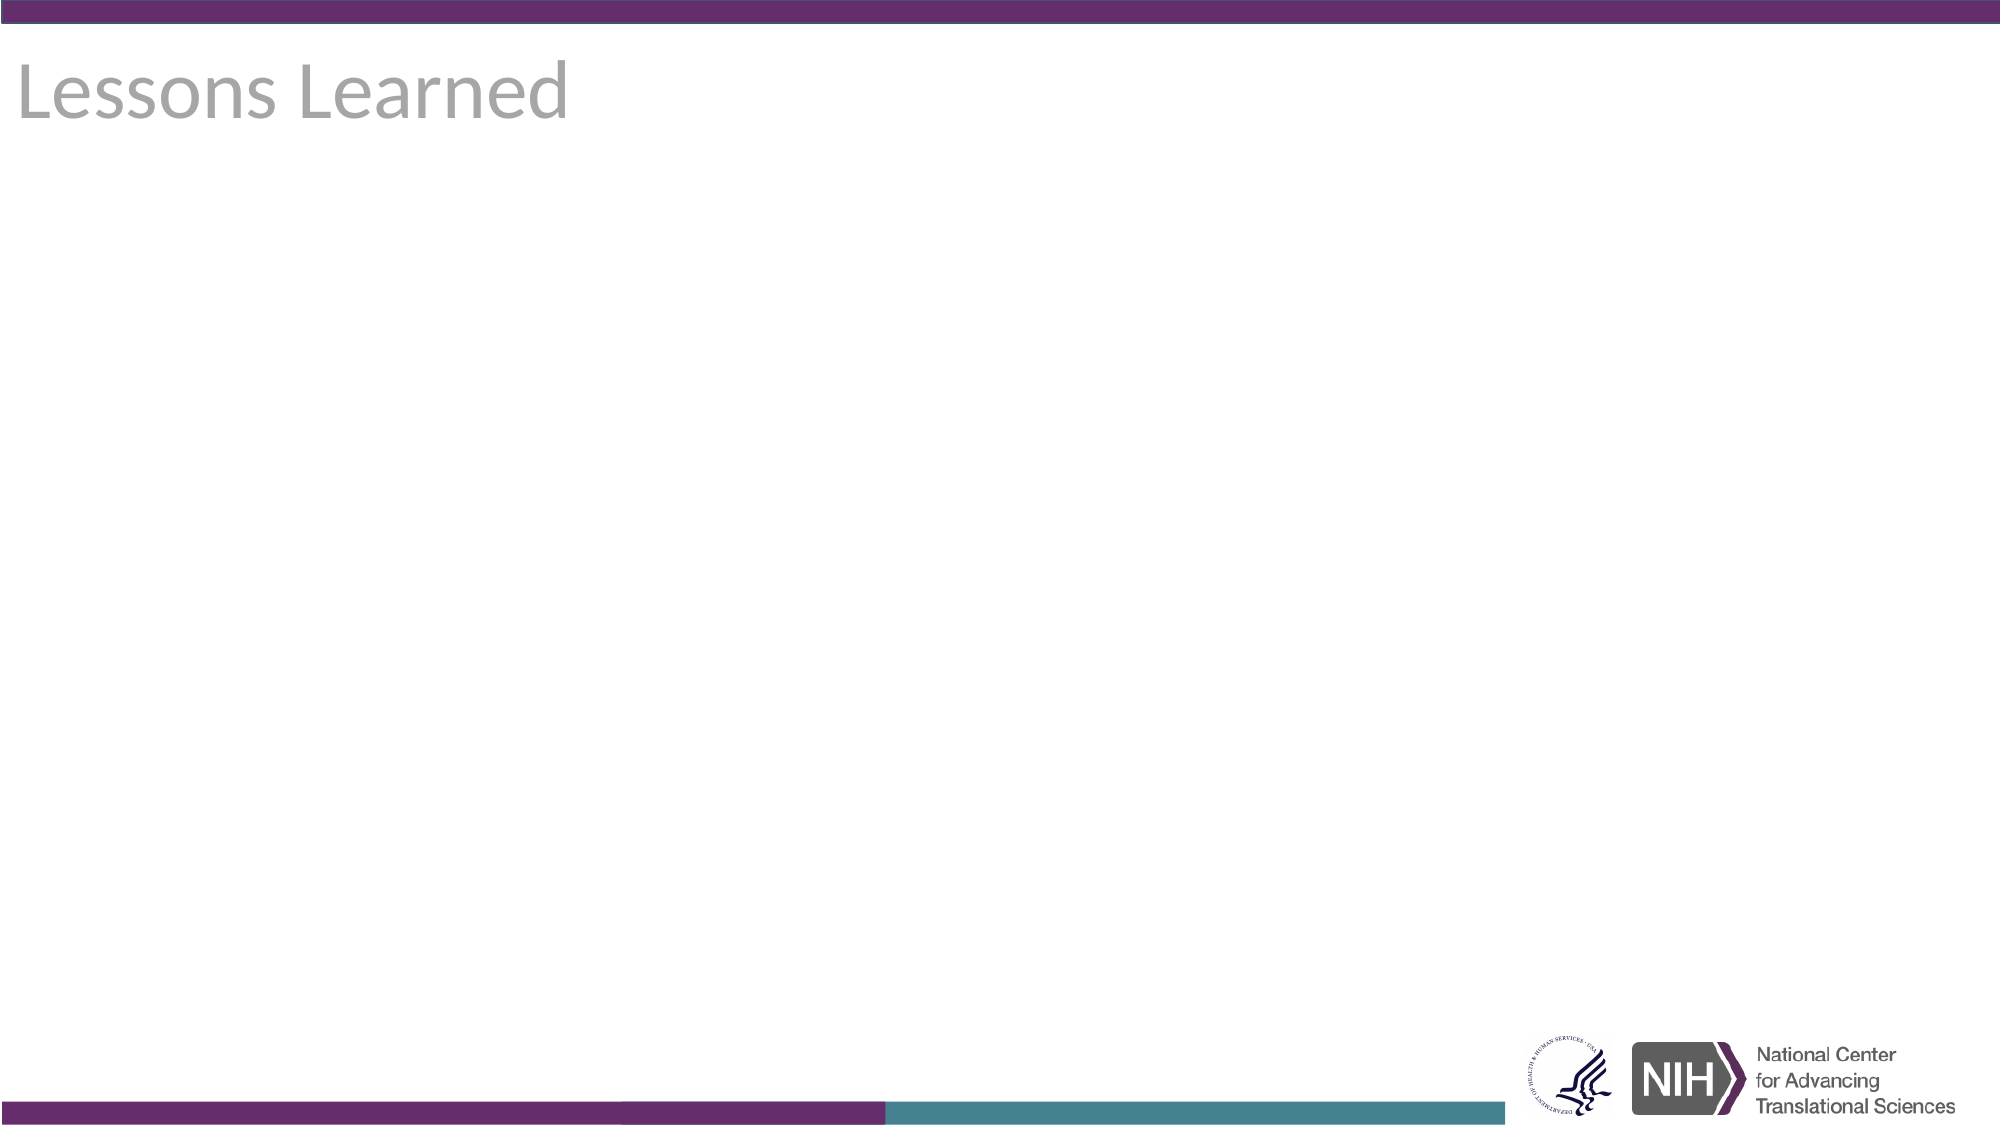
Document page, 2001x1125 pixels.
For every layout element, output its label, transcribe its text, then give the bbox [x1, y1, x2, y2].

picture [1525, 1036, 1612, 1116]
text_box [2, 0, 2000, 23]
text_box [886, 1101, 1506, 1125]
text_box [2, 1101, 886, 1125]
text_box Lessons Learned [2, 24, 1821, 160]
picture [1632, 1042, 1955, 1115]
